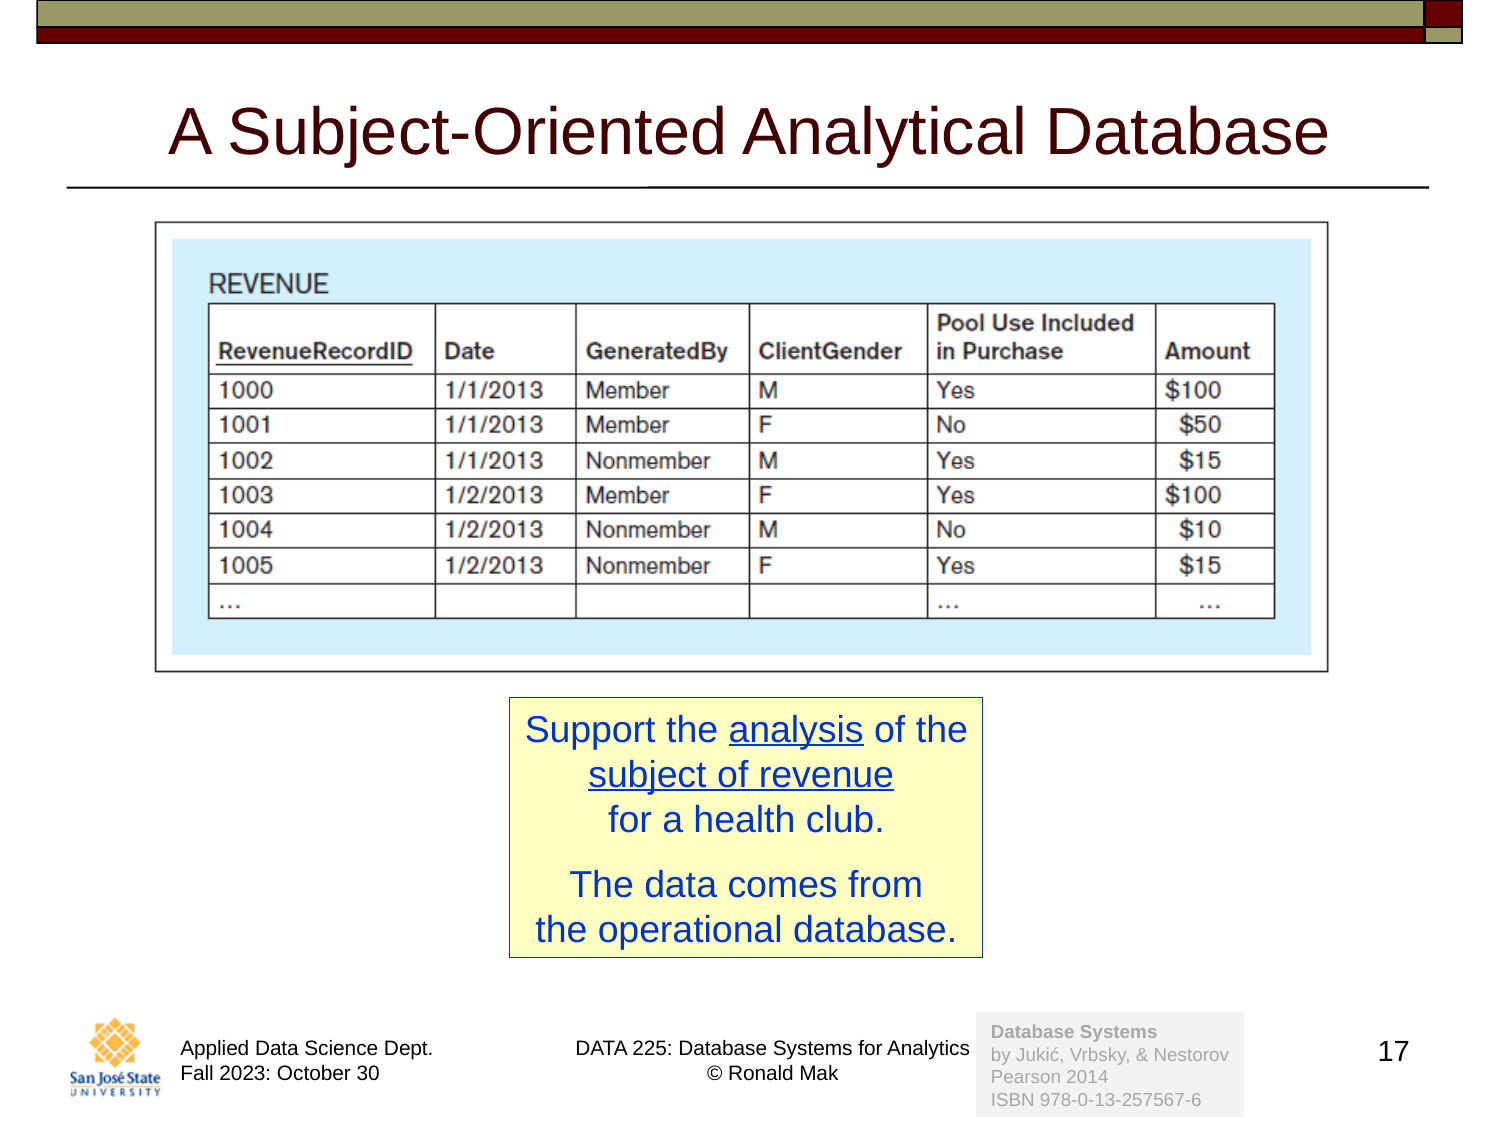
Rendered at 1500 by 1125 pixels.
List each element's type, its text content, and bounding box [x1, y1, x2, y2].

picture [60, 1012, 166, 1112]
text_box Support the analysis of the subject of revenue for a health club. The data comes from the operational database. [509, 697, 983, 958]
text_box Database Systems by Jukić, Vrbsky, & Nestorov Pearson 2014 ISBN 978-0-13-257567-6 [976, 1012, 1244, 1118]
title A Subject-Oriented Analytical Database [75, 67, 1425, 175]
picture [151, 217, 1336, 682]
slide_number 17 [1244, 1025, 1425, 1100]
